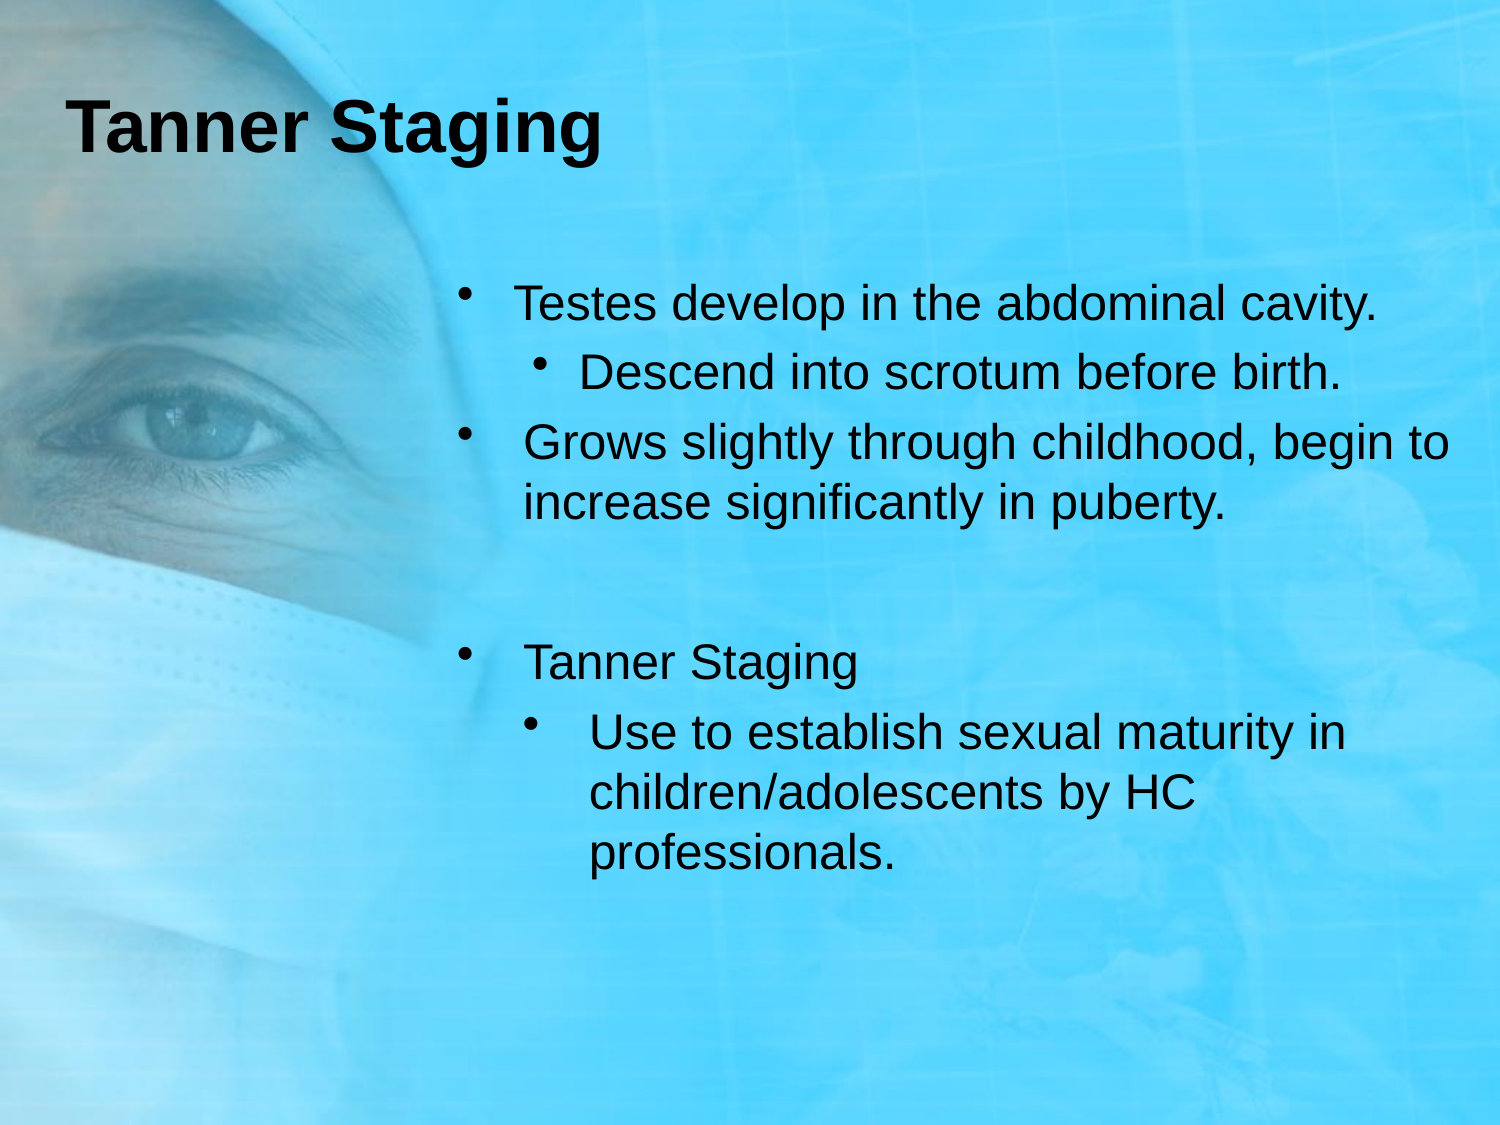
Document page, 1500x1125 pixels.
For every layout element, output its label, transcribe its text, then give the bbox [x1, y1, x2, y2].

title Tanner Staging [50, 45, 1480, 175]
picture [0, 0, 1500, 1125]
list Testes develop in the abdominal cavity. Descend into scrotum before birth. Grows slightly through childhood, begin to increase significantly in puberty. Tanner Staging Use to establish sexual maturity in children/adolescents by HC professionals. [441, 262, 1480, 1005]
